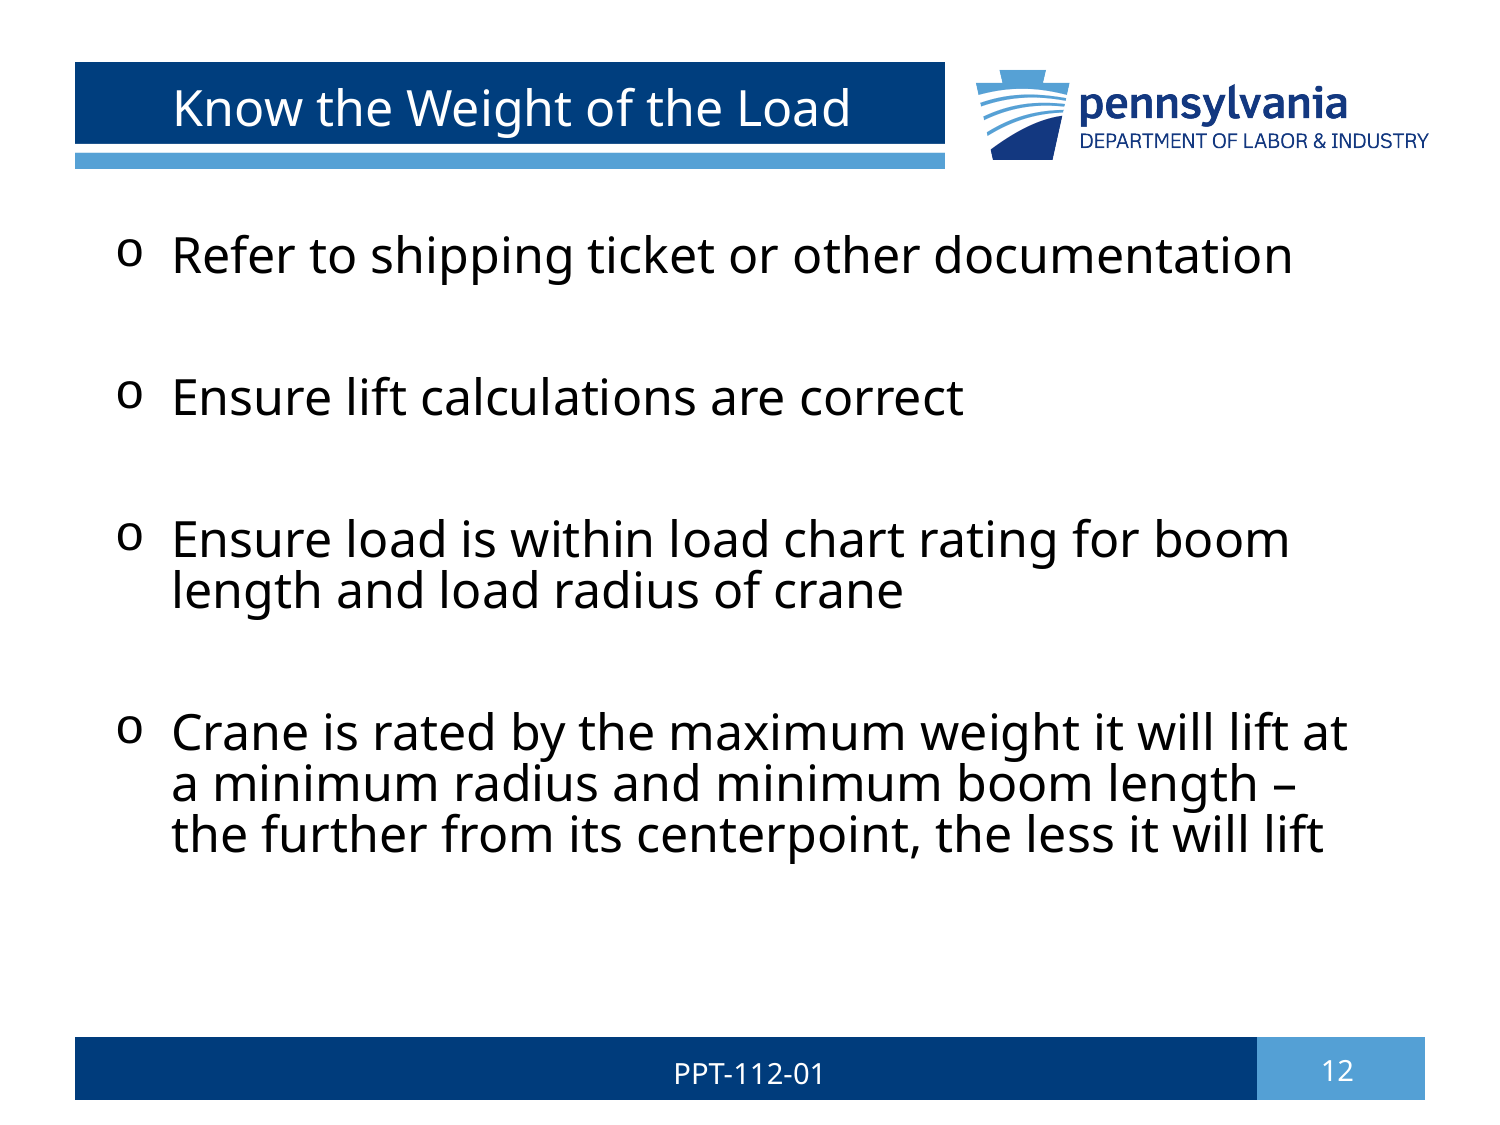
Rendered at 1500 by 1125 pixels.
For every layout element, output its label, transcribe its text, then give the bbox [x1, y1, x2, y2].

picture [75, 1037, 1425, 1100]
picture [75, 62, 1429, 169]
subtitle Refer to shipping ticket or other documentation Ensure lift calculations are correct Ensure load is within load chart rating for boom length and load radius of crane Crane is rated by the maximum weight it will lift at a minimum radius and minimum boom length – the further from its centerpoint, the less it will lift [99, 224, 1400, 1013]
slide_number 12 [1250, 1042, 1425, 1103]
footer PPT-112-01 [512, 1042, 988, 1103]
title Know the Weight of the Load [75, 62, 950, 150]
